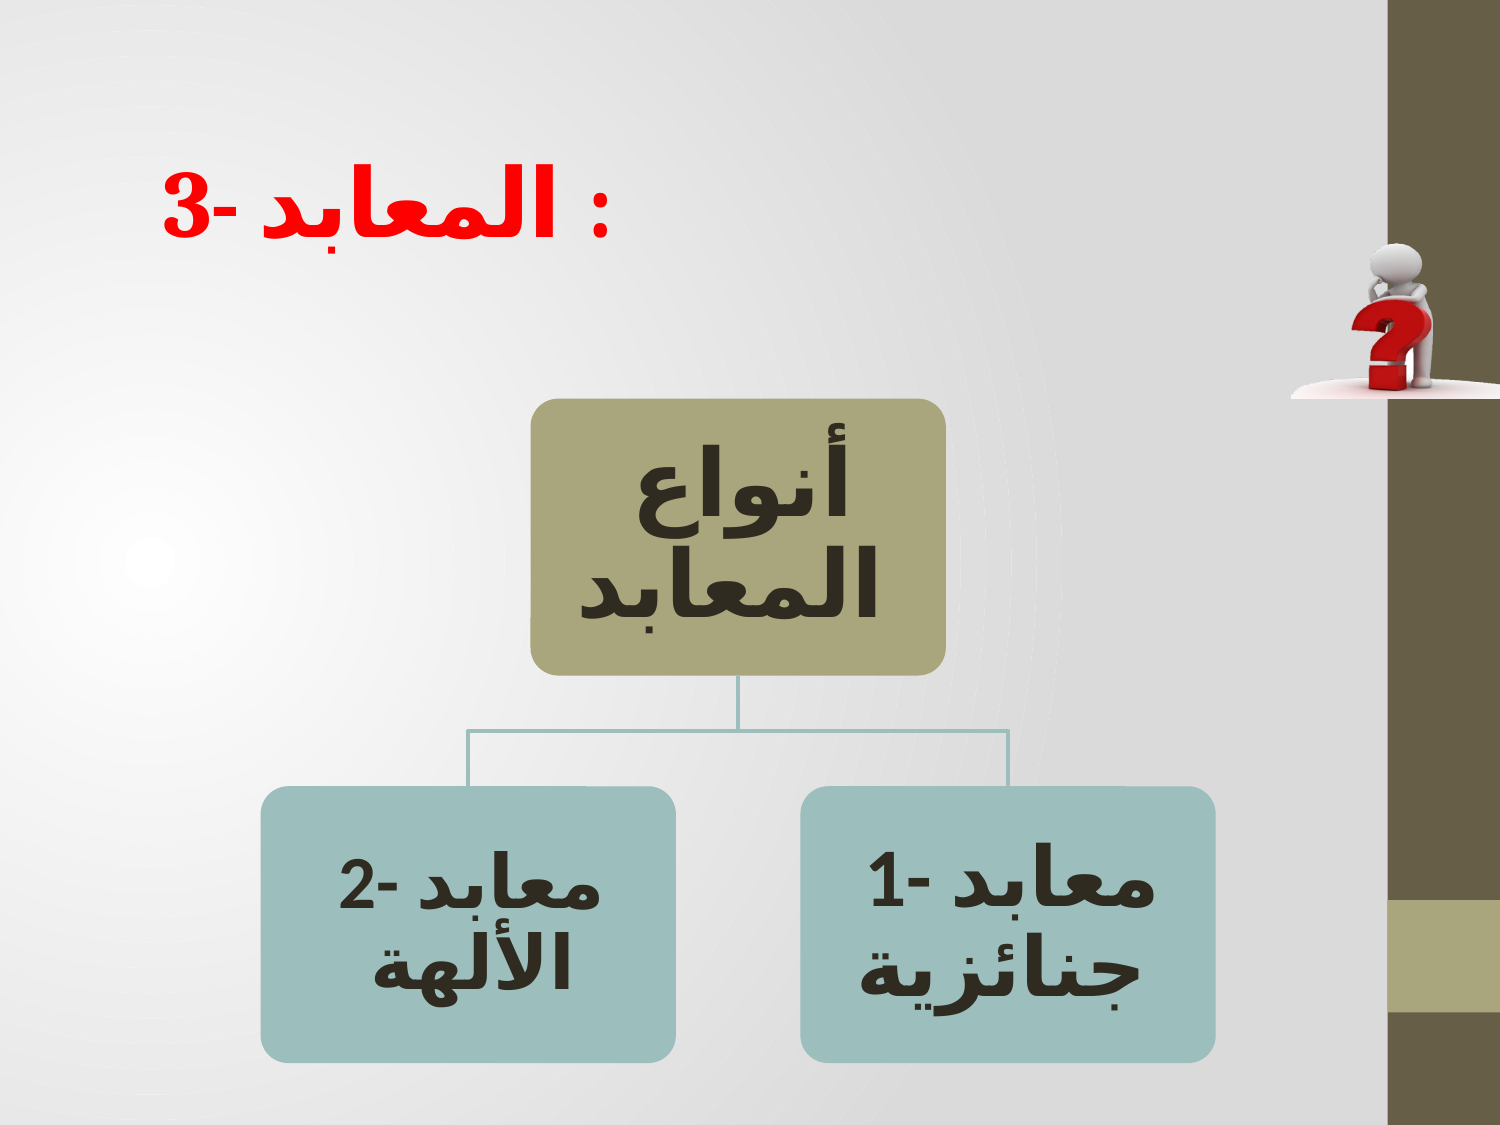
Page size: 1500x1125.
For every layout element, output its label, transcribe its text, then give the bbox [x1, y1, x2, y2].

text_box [0, 397, 1477, 1064]
title 3- المعابد : [148, 161, 1499, 237]
picture [1290, 234, 1500, 399]
